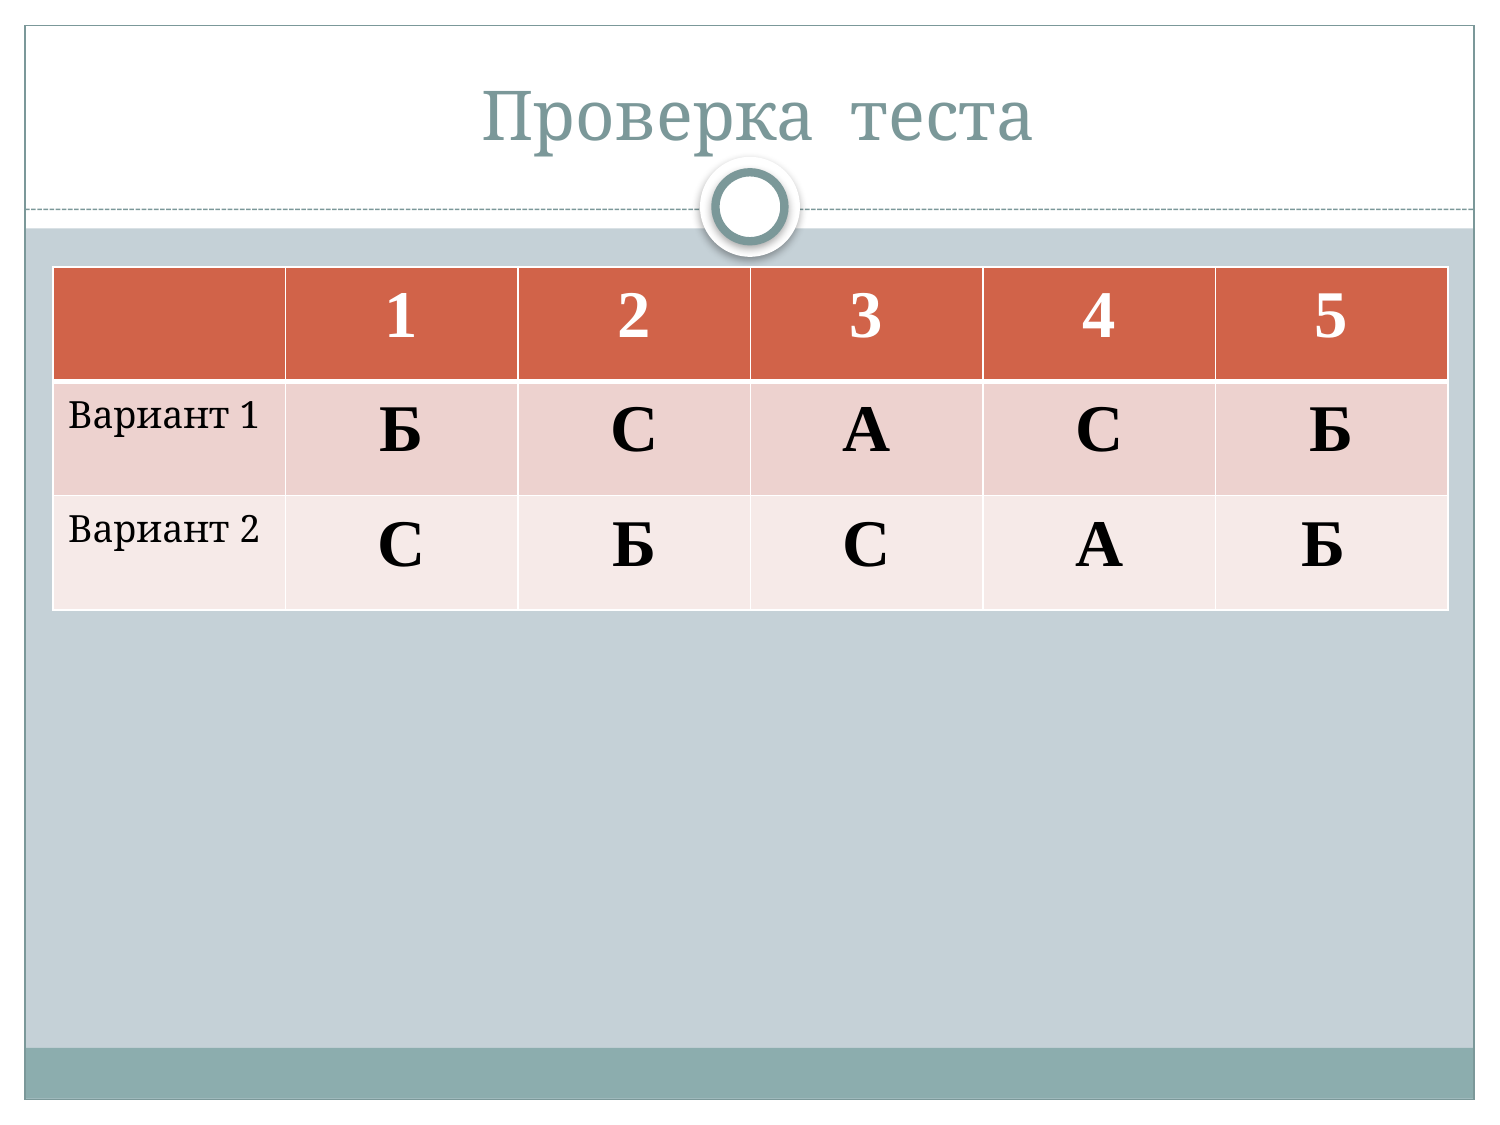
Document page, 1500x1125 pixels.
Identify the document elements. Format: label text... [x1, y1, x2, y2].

table_cell С [286, 496, 517, 609]
table_cell Вариант 2 [54, 496, 285, 609]
table_cell С [519, 384, 750, 495]
table_cell Б [1216, 496, 1447, 609]
table_cell Б [1216, 384, 1447, 495]
table_cell Вариант 1 [54, 384, 285, 495]
table_header 2 [519, 268, 750, 379]
table_cell Б [519, 496, 750, 609]
title Проверка теста [49, 37, 1450, 162]
table_cell С [984, 384, 1215, 495]
table_header 4 [984, 268, 1215, 379]
table_header 5 [1216, 268, 1447, 379]
table_header 1 [286, 268, 517, 379]
table_cell С [751, 496, 982, 609]
table_header 3 [751, 268, 982, 379]
table_cell А [984, 496, 1215, 609]
table_header [54, 268, 285, 379]
table_cell Б [286, 384, 517, 495]
table_cell А [751, 384, 982, 495]
